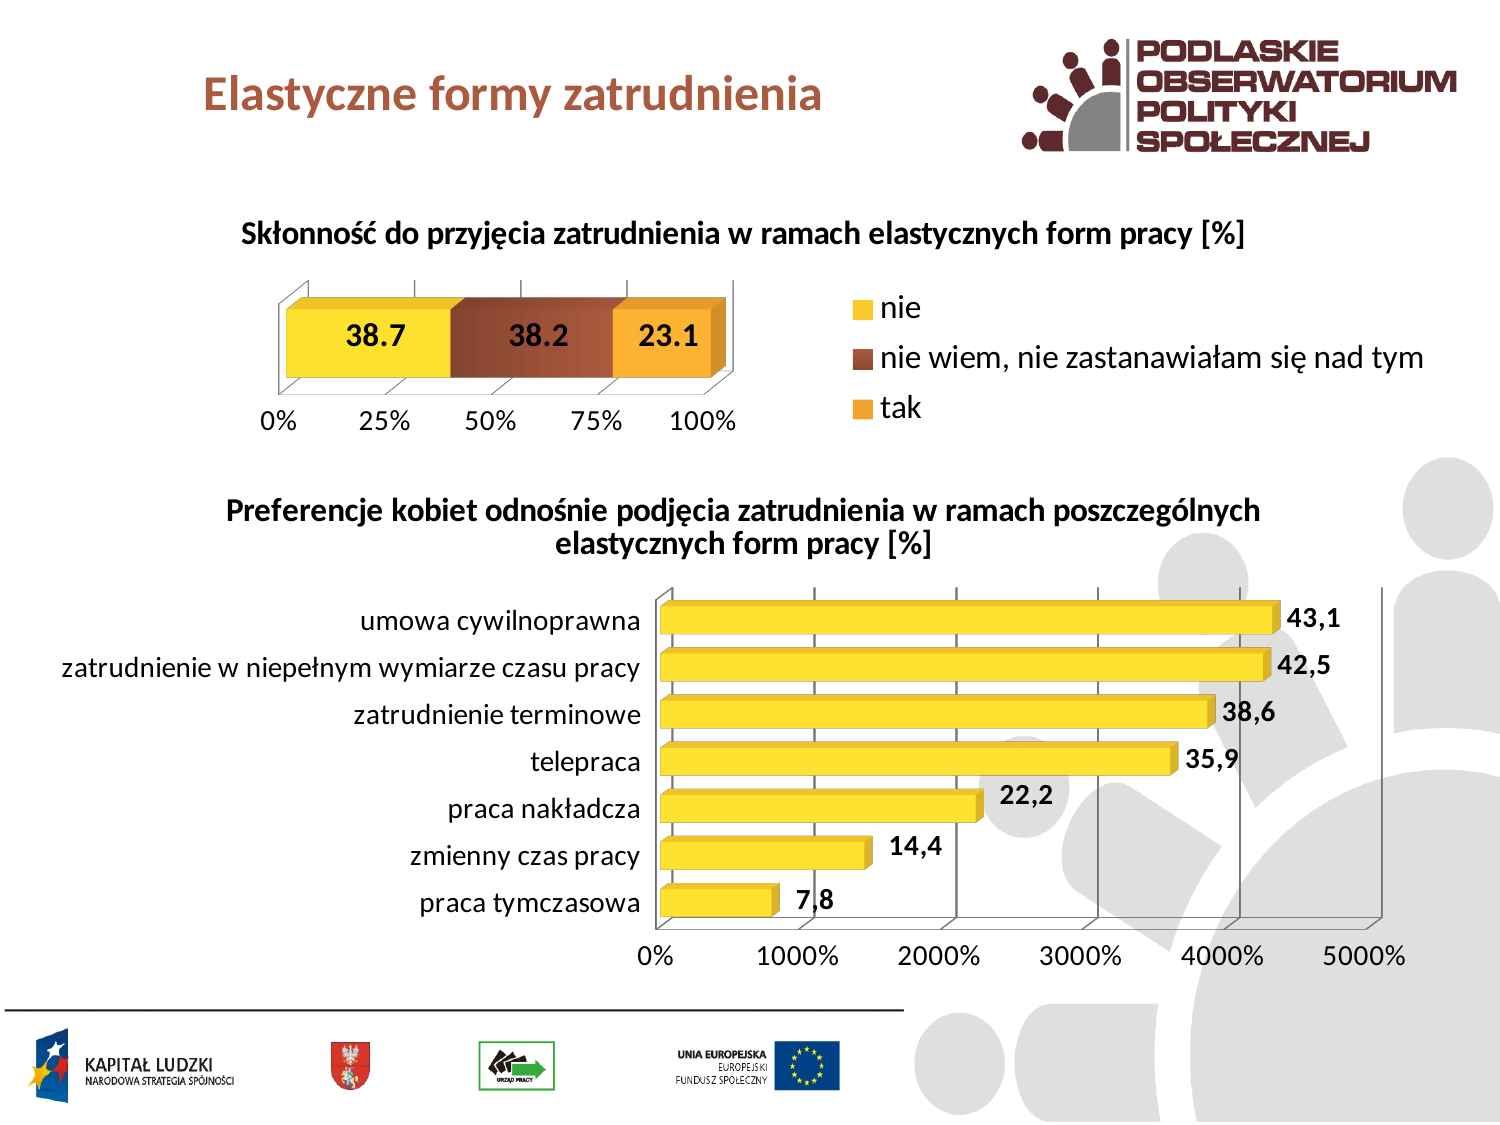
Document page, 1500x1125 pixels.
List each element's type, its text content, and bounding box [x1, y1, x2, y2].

chart [29, 195, 1459, 463]
chart [41, 467, 1448, 1000]
title Elastyczne formy zatrudnienia [17, 19, 1010, 161]
picture [0, 0, 1500, 1125]
